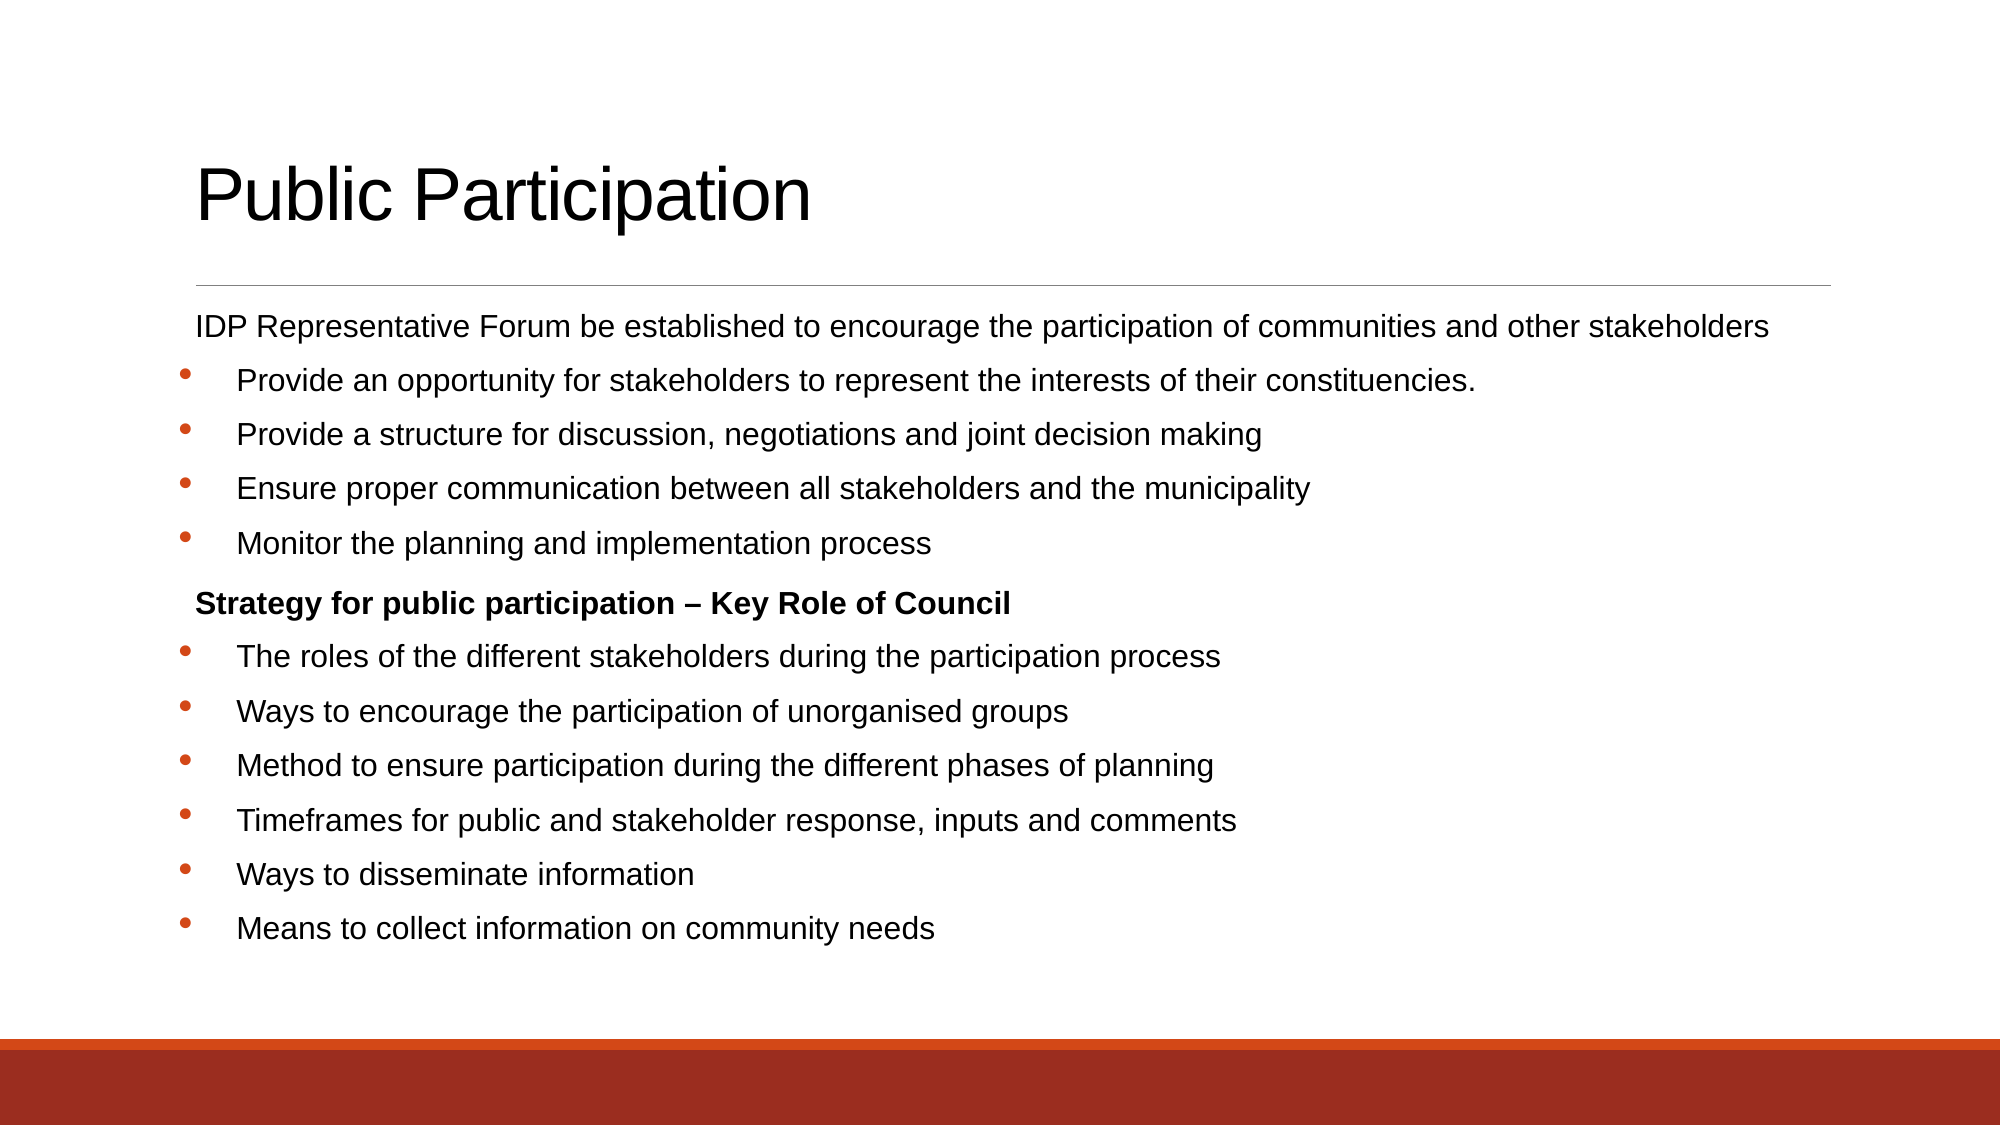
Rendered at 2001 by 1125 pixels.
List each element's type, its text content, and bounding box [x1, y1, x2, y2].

title Public Participation [180, 87, 1830, 244]
list IDP Representative Forum be established to encourage the participation of communities and other stakeholders Provide an opportunity for stakeholders to represent the interests of their constituencies. Provide a structure for discussion, negotiations and joint decision making Ensure proper communication between all stakeholders and the municipality Monitor the planning and implementation process Strategy for public participation – Key Role of Council The roles of the different stakeholders during the participation process Ways to encourage the participation of unorganised groups Method to ensure participation during the different phases of planning Timeframes for public and stakeholder response, inputs and comments Ways to disseminate information Means to collect information on community needs [180, 302, 1830, 963]
